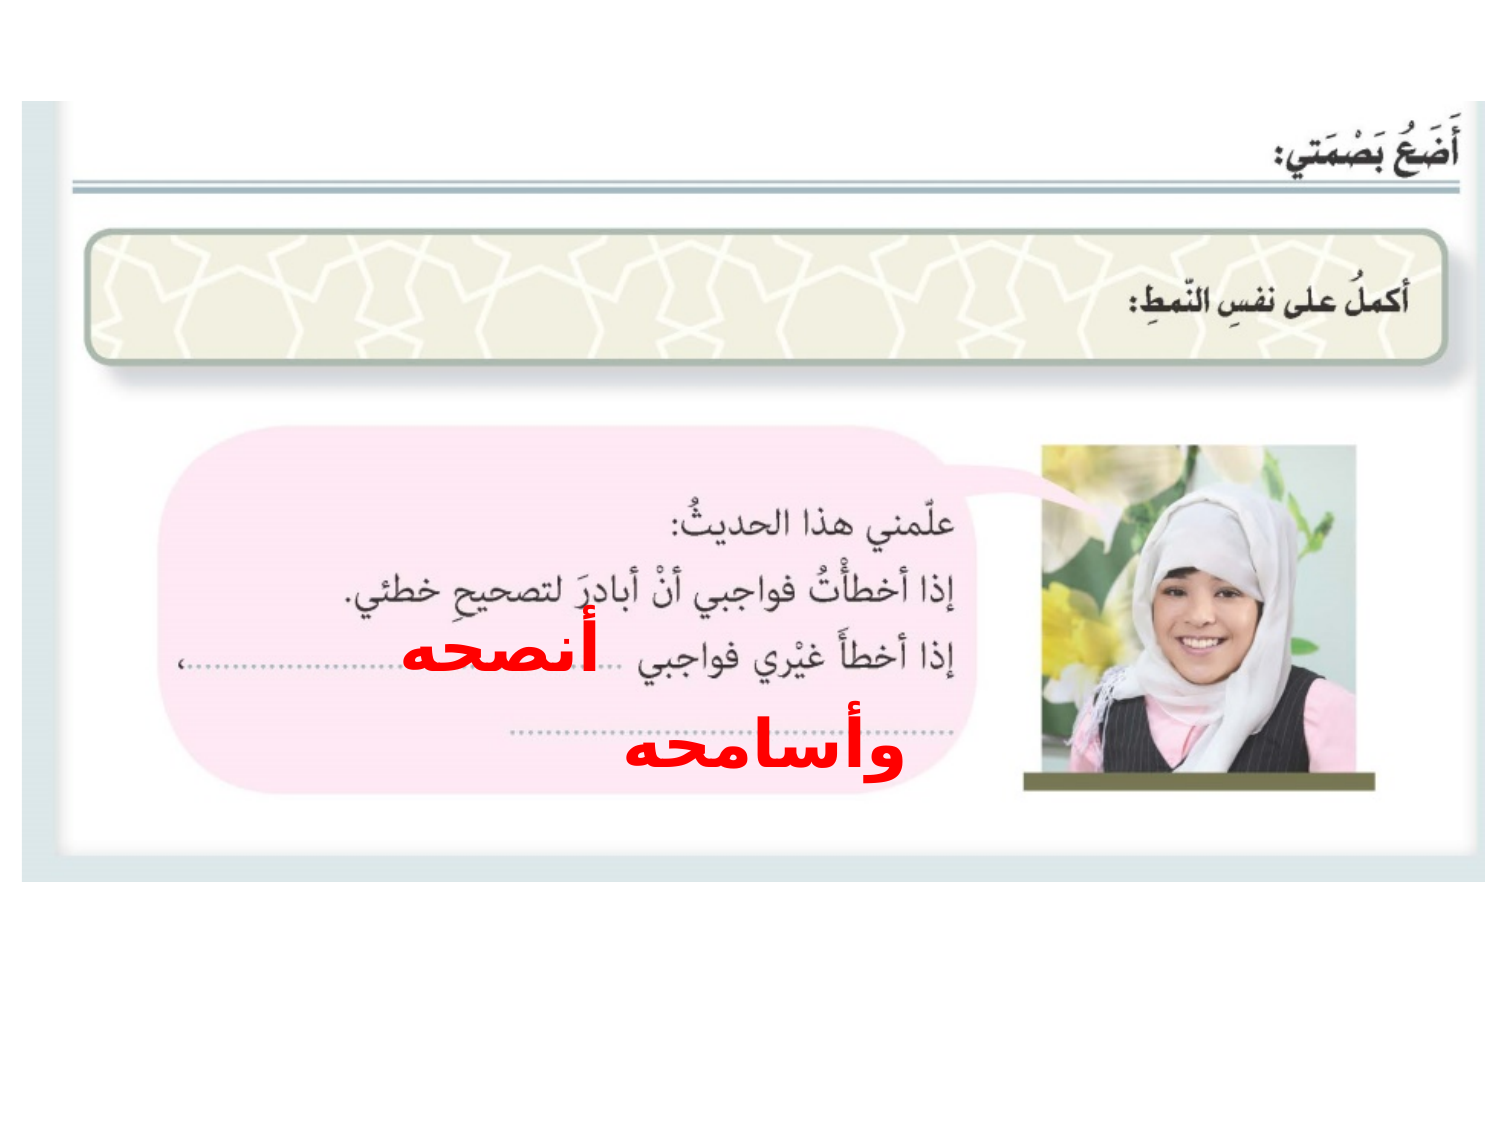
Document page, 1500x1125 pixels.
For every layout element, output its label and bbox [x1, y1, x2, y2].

picture [21, 101, 1486, 882]
